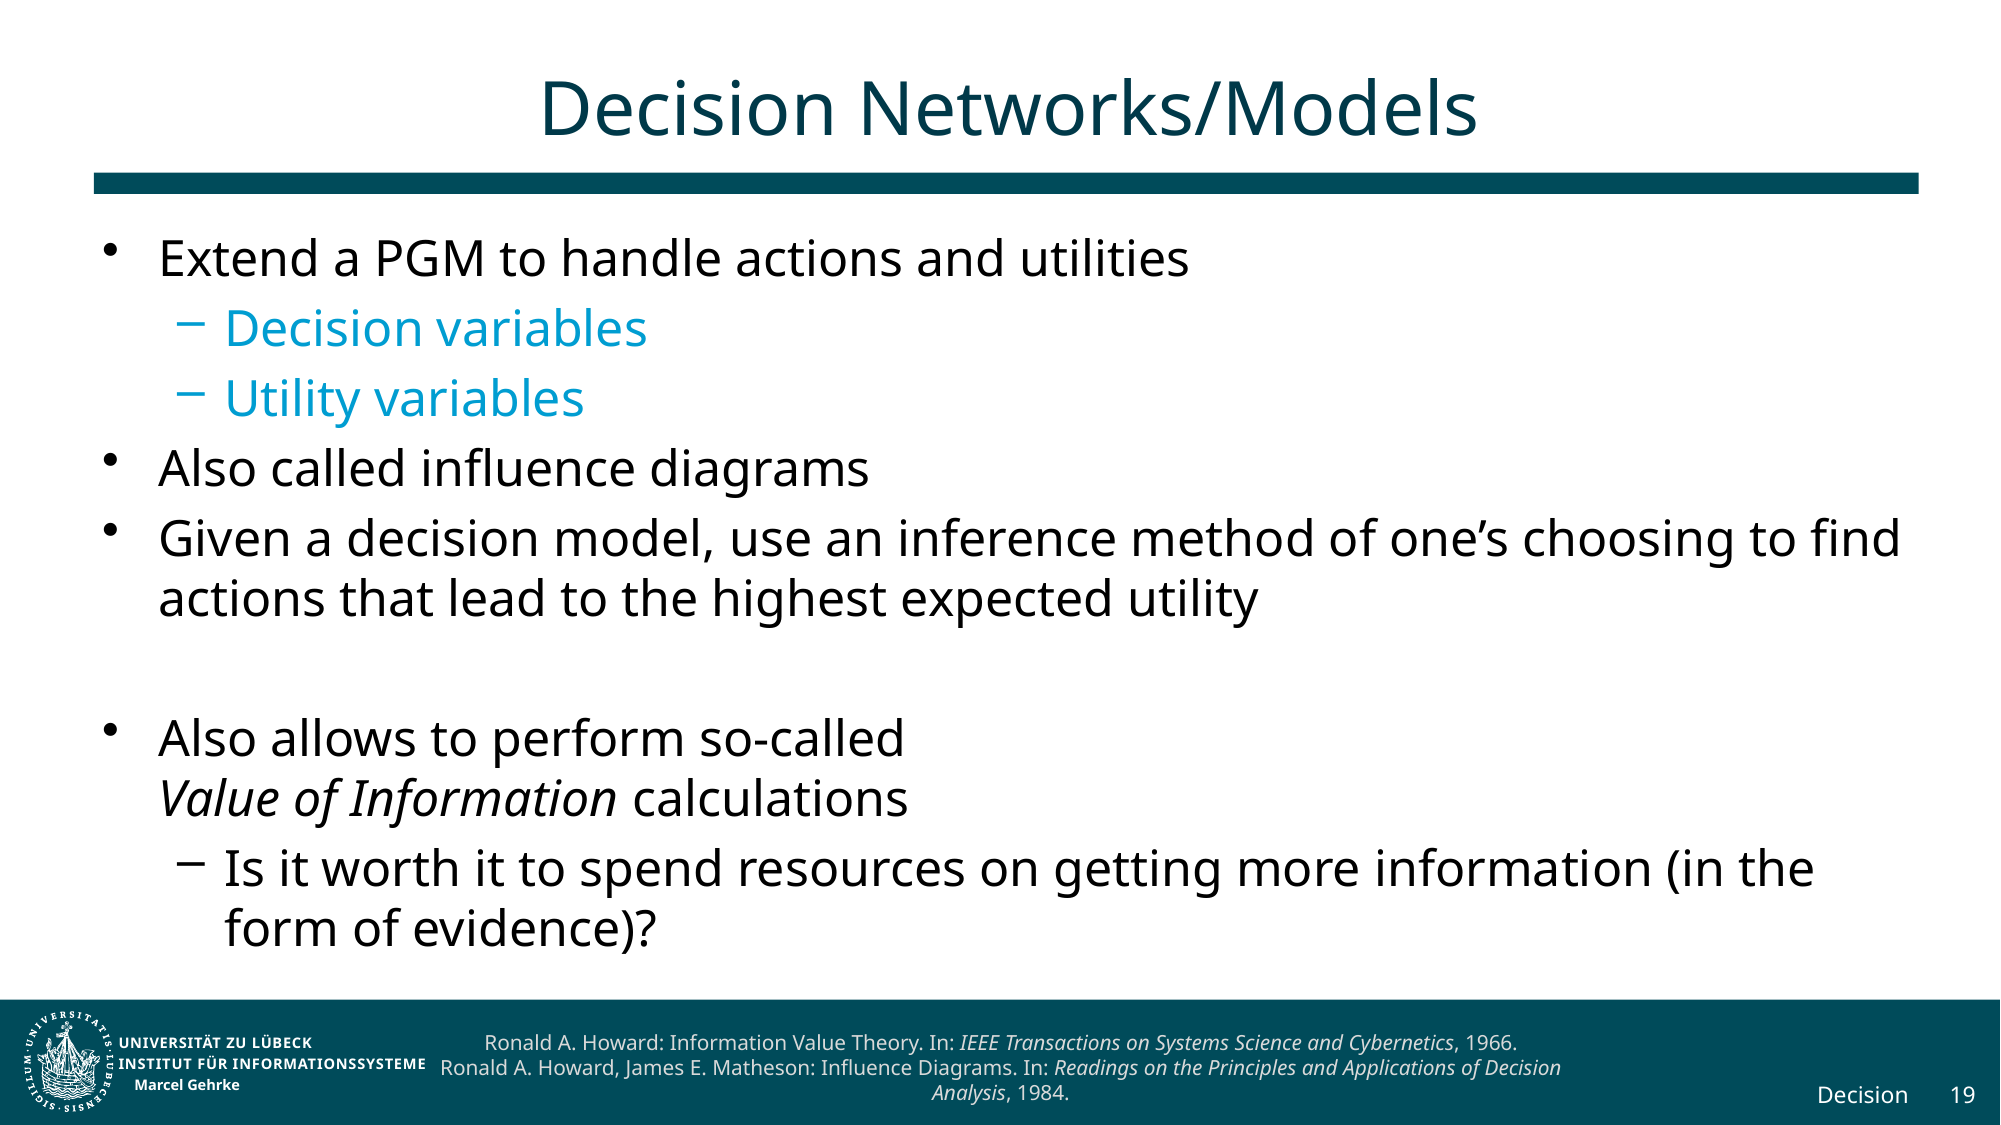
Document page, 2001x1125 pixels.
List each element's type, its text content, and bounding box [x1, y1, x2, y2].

slide_number 19 [1524, 1073, 1992, 1106]
title Decision Networks/Models [99, 52, 1919, 161]
text_box Ronald A. Howard: Information Value Theory. In: IEEE Transactions on Systems Science and Cybernetics, 1966. Ronald A. Howard, James E. Matheson: Influence Diagrams. In: Readings on the Principles and Applications of Decision Analysis, 1984. [418, 1022, 1584, 1113]
slide_number Decision [1992, 1073, 2000, 1106]
footer Marcel Gehrke [0, 1068, 504, 1101]
list Extend a PGM to handle actions and utilities Decision variables Utility variables Also called influence diagrams Given a decision model, use an inference method of one’s choosing to find actions that lead to the highest expected utility Also allows to perform so-called Value of Information calculations Is it worth it to spend resources on getting more information (in the form of evidence)? [102, 218, 1921, 971]
